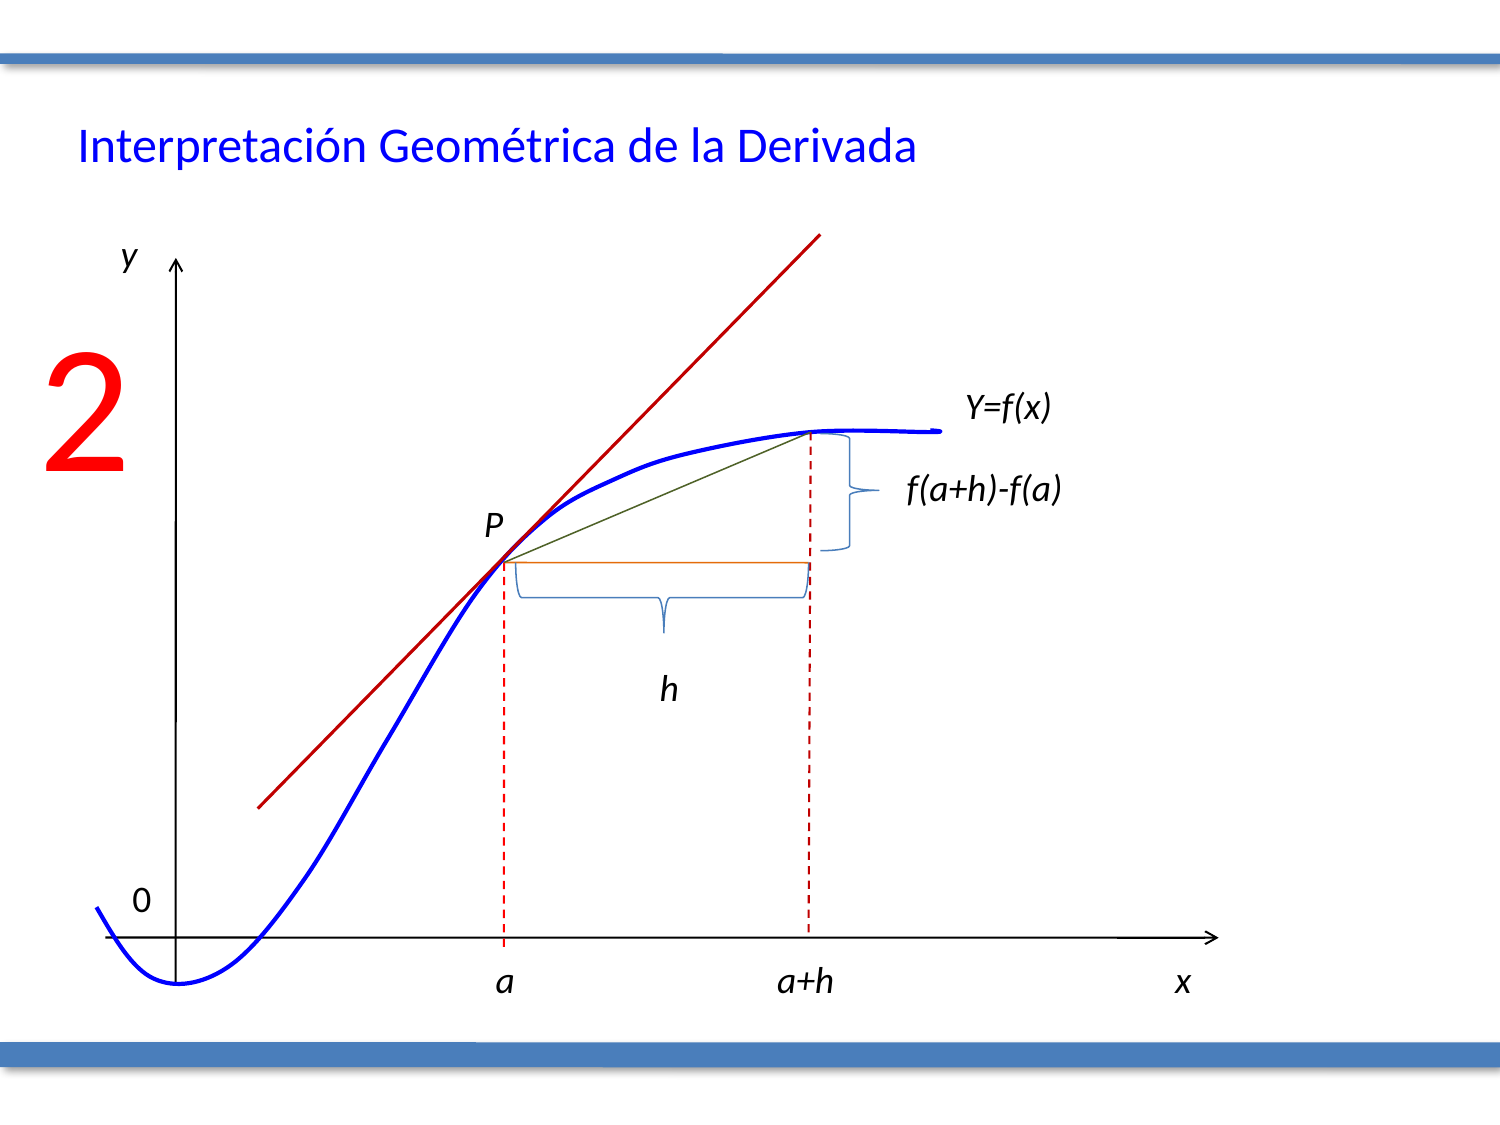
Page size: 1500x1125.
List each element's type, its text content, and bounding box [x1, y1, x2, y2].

text_box 2 [24, 281, 147, 516]
text_box 0 [117, 867, 167, 927]
text_box [95, 810, 348, 935]
text_box x [1160, 949, 1207, 1009]
text_box Interpretación Geométrica de la Derivada [62, 105, 933, 181]
text_box f(a+h)-f(a) [891, 456, 1078, 517]
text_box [251, 239, 827, 803]
text_box Y=f(x) [950, 374, 1067, 435]
text_box [832, 433, 880, 552]
text_box a [480, 949, 530, 1009]
text_box y [105, 222, 153, 283]
text_box [119, 947, 253, 985]
text_box [832, 429, 942, 476]
text_box a+h [762, 949, 850, 1009]
